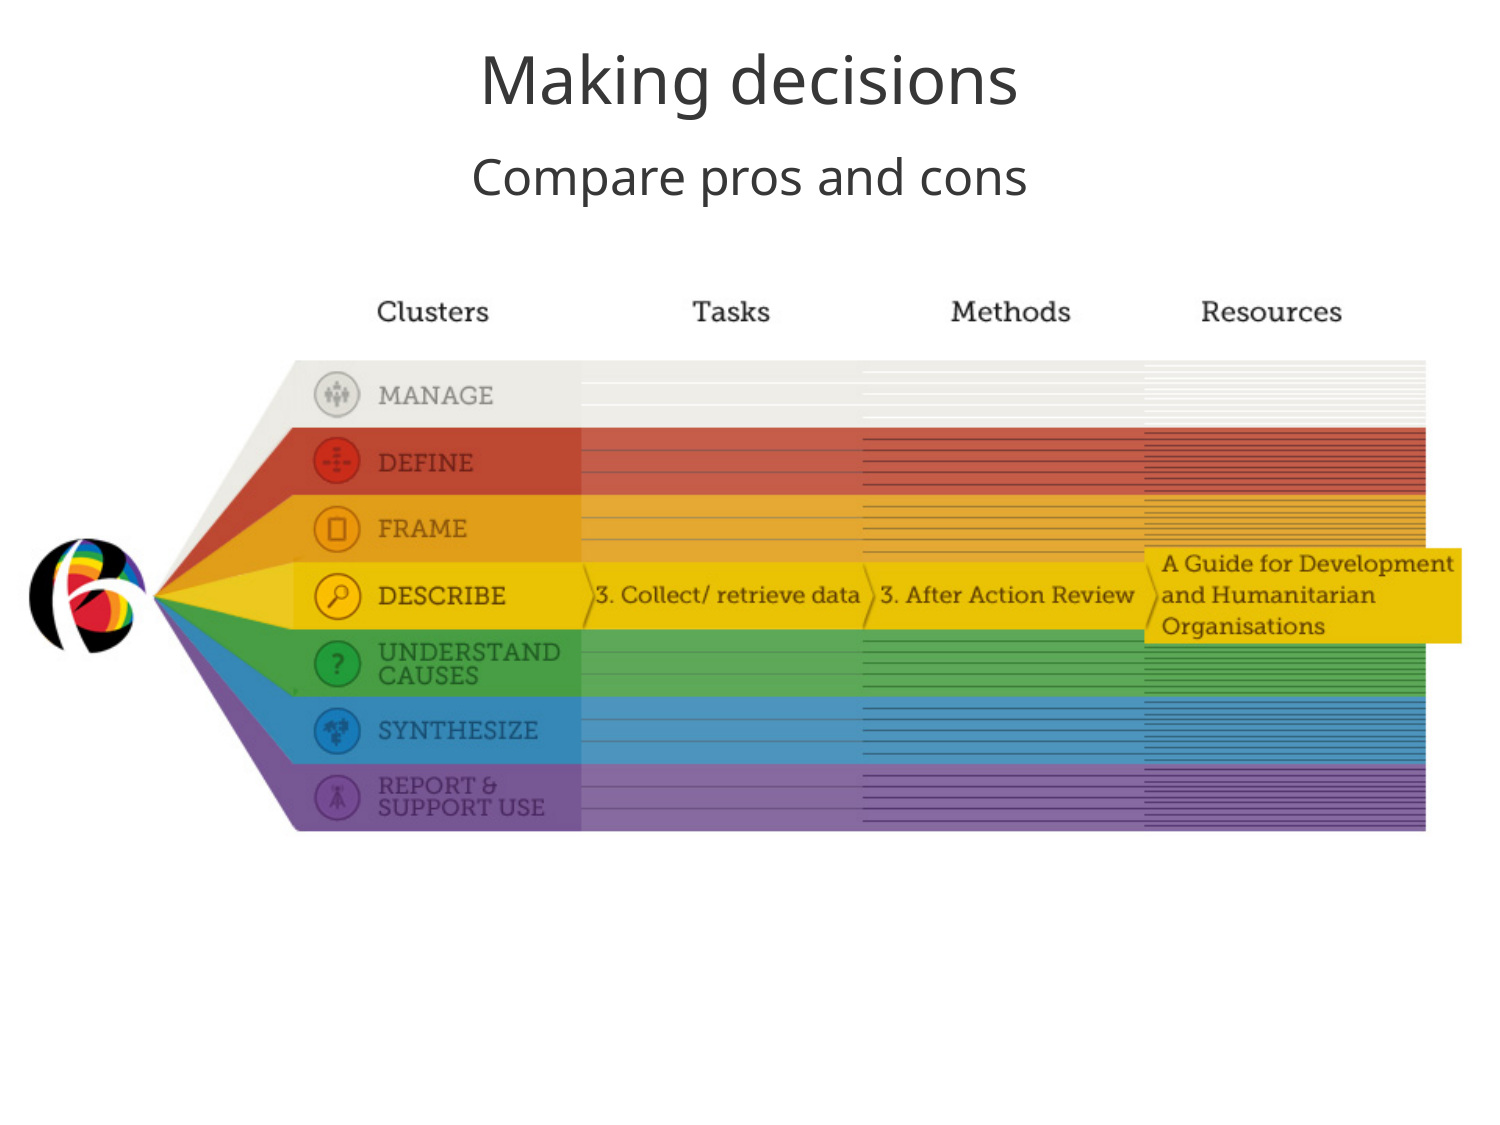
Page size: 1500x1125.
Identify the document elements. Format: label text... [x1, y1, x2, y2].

text_box Compare pros and cons [0, 138, 1500, 221]
picture [5, 248, 1484, 988]
text_box Making decisions [0, 30, 1500, 114]
